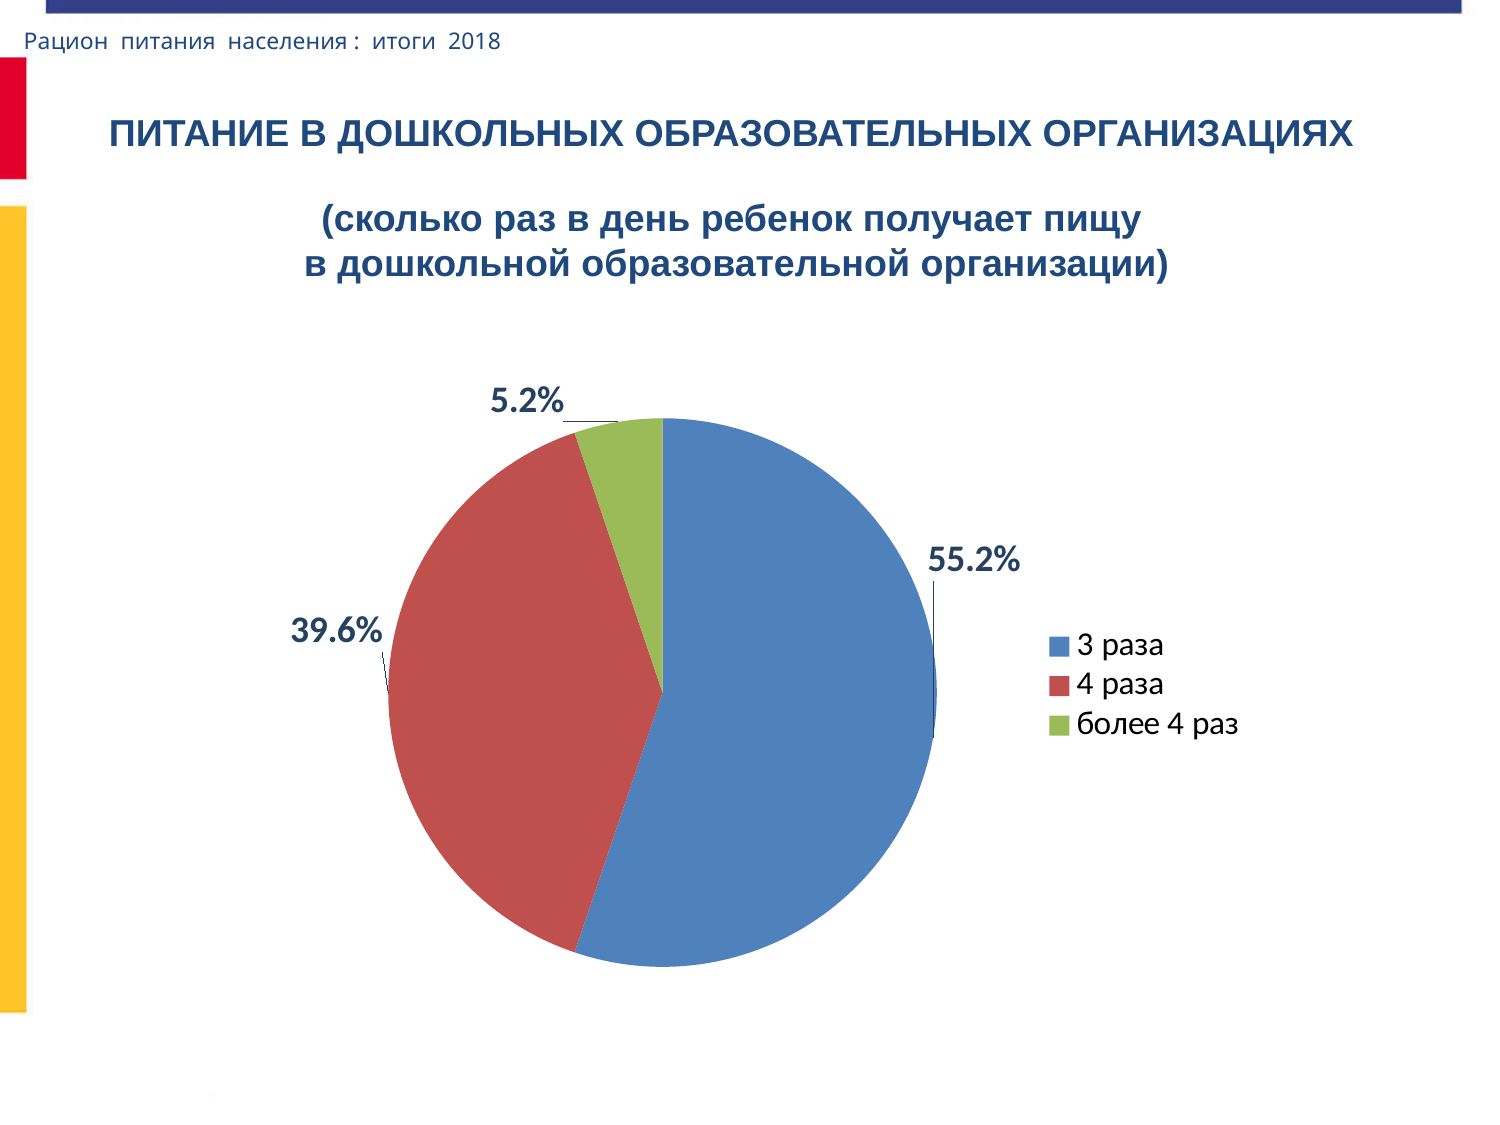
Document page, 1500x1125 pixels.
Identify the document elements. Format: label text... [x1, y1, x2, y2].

picture [0, 0, 1500, 1125]
text_box Рацион питания населения : итоги 2018 [9, 19, 517, 62]
text_box ПИТАНИЕ В ДОШКОЛЬНЫХ ОБРАЗОВАТЕЛЬНЫХ ОРГАНИЗАЦИЯХ (сколько раз в день ребенок получает пищу в дошкольной образовательной организации) [94, 101, 1380, 337]
chart [241, 343, 1264, 1029]
